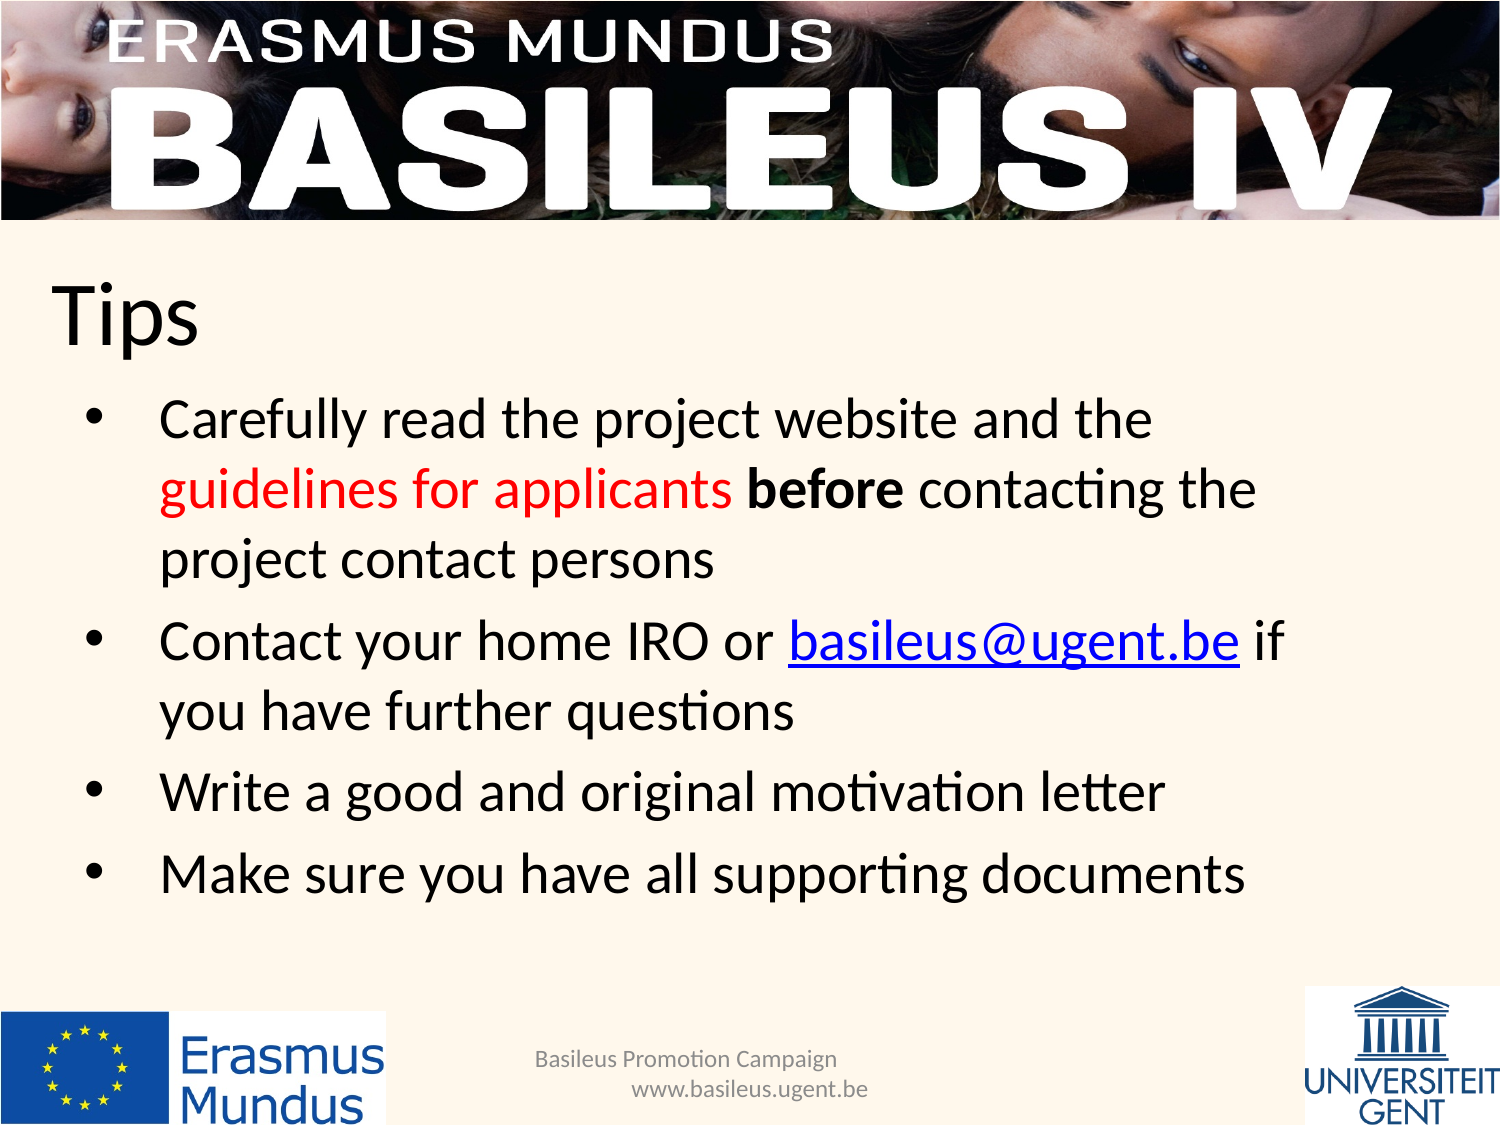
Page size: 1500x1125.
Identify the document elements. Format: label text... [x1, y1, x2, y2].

footer Basileus Promotion Campaign www.basileus.ugent.be [512, 1042, 988, 1103]
title Tips [36, 243, 881, 374]
picture [0, 1011, 386, 1125]
picture [1304, 986, 1500, 1125]
picture [0, 0, 1500, 221]
text_box Carefully read the project website and the guidelines for applicants before contacting the project contact persons Contact your home IRO or basileus@ugent.be if you have further questions Write a good and original motivation letter Make sure you have all supporting documents [68, 371, 1343, 1002]
